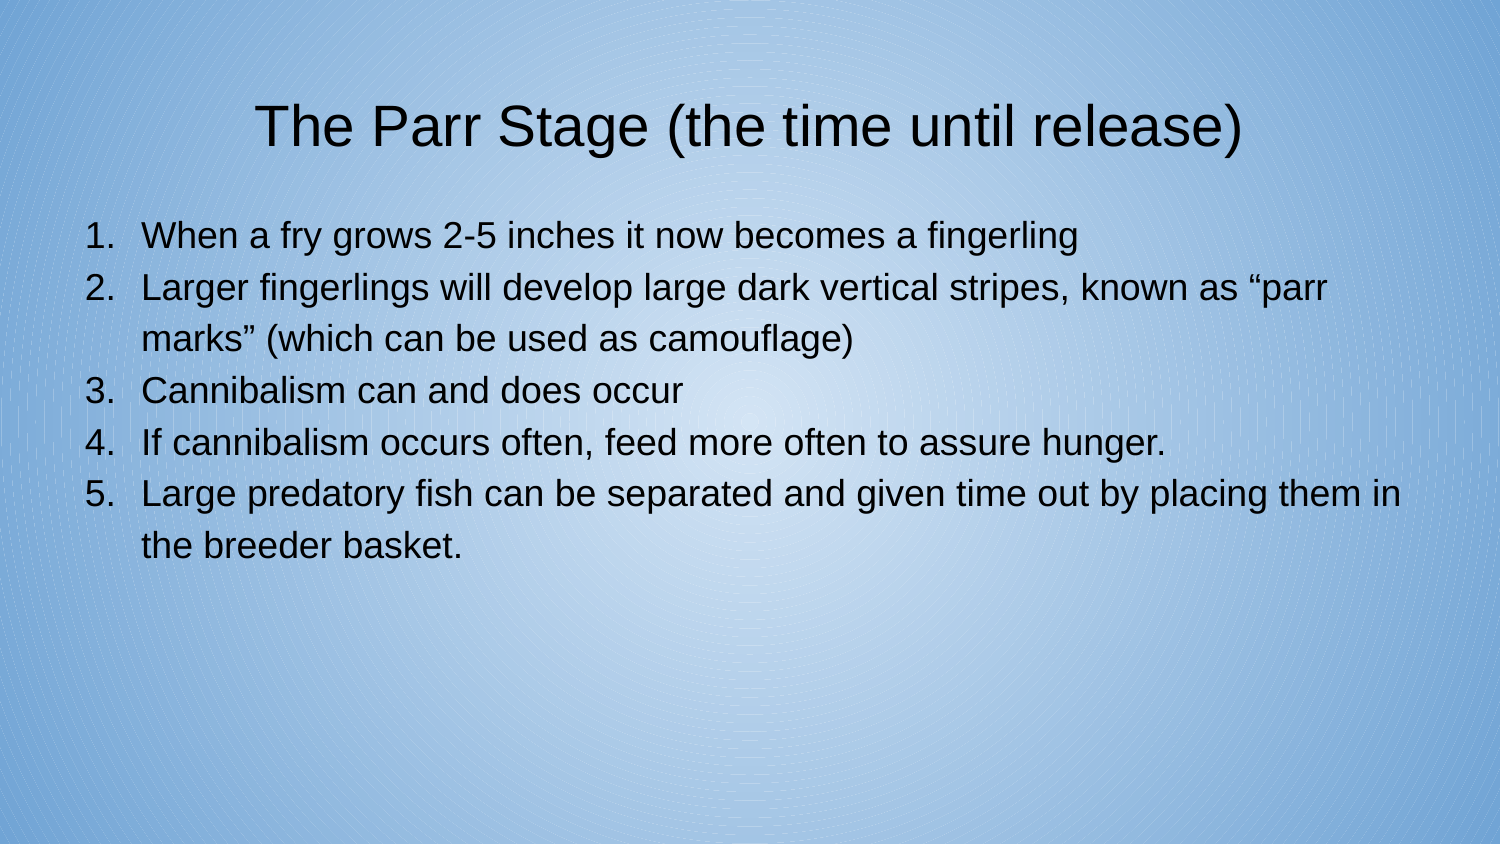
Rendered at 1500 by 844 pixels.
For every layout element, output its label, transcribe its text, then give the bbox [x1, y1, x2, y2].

title The Parr Stage (the time until release) [51, 72, 1449, 167]
list When a fry grows 2-5 inches it now becomes a fingerling Larger fingerlings will develop large dark vertical stripes, known as “parr marks” (which can be used as camouflage) Cannibalism can and does occur If cannibalism occurs often, feed more often to assure hunger. Large predatory fish can be separated and given time out by placing them in the breeder basket. [51, 189, 1449, 750]
